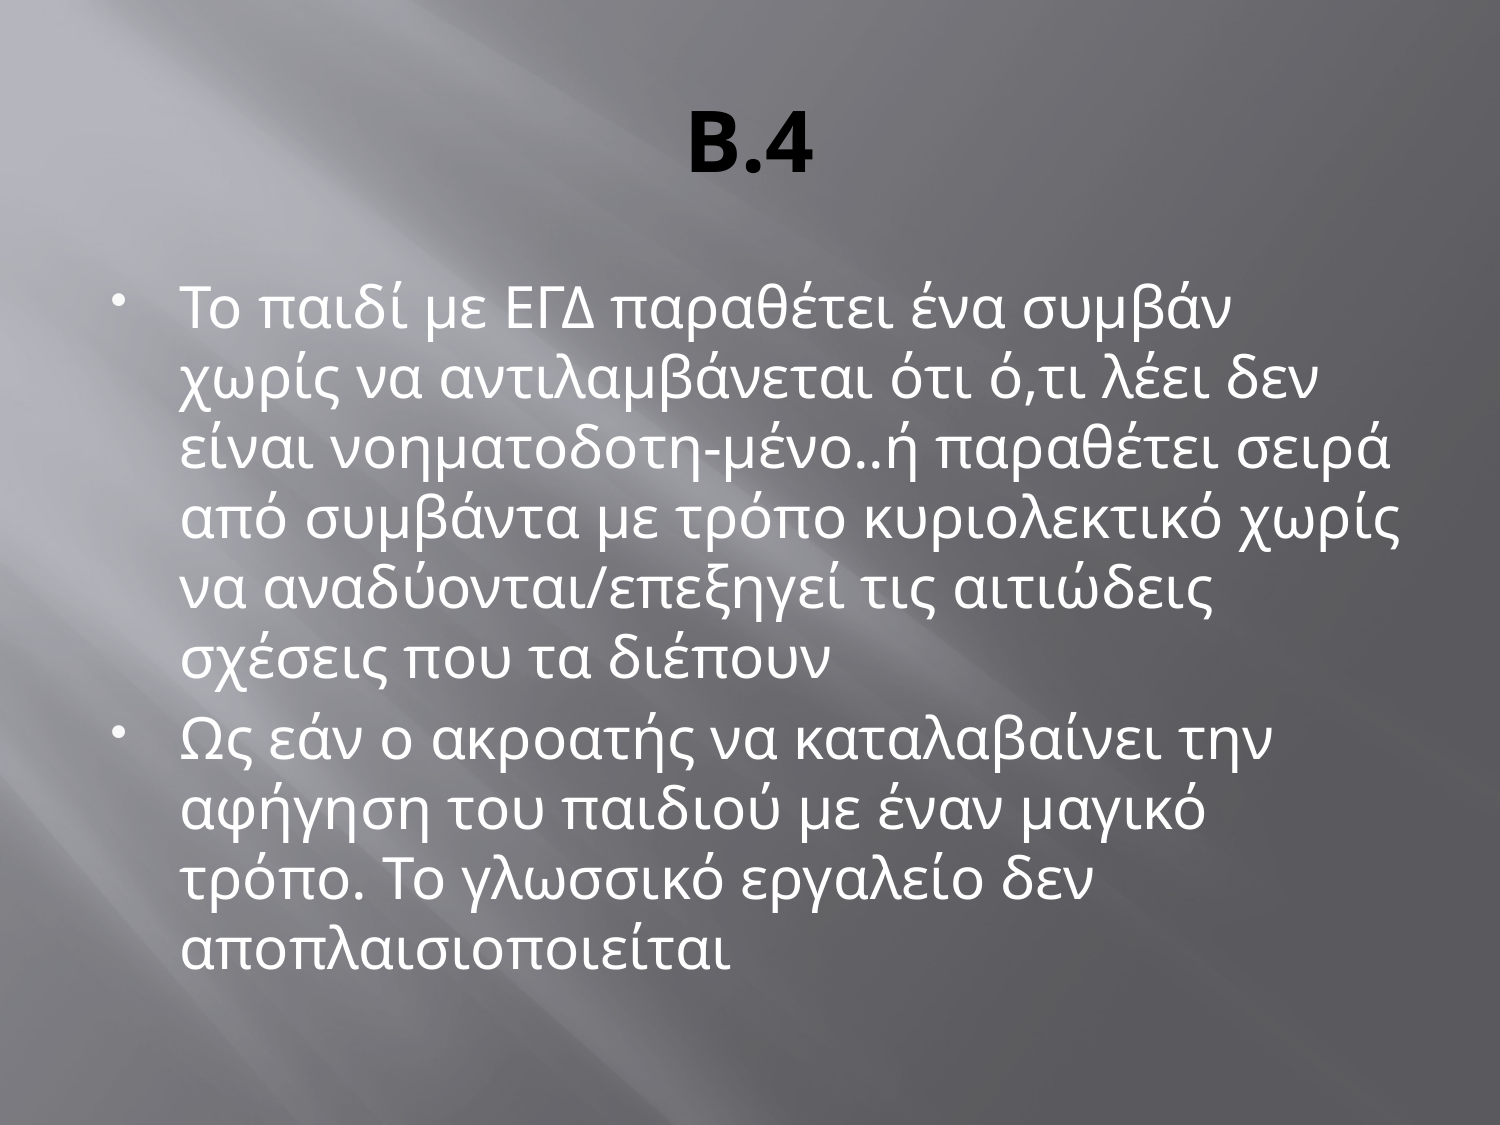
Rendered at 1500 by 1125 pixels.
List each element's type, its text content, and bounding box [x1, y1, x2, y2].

title Β.4 [75, 45, 1425, 233]
list Το παιδί με ΕΓΔ παραθέτει ένα συμβάν χωρίς να αντιλαμβάνεται ότι ό,τι λέει δεν είναι νοηματοδοτη-μένο..ή παραθέτει σειρά από συμβάντα με τρόπο κυριολεκτικό χωρίς να αναδύονται/επεξηγεί τις αιτιώδεις σχέσεις που τα διέπουν Ως εάν ο ακροατής να καταλαβαίνει την αφήγηση του παιδιού με έναν μαγικό τρόπο. Το γλωσσικό εργαλείο δεν αποπλαισιοποιείται [75, 262, 1425, 1035]
